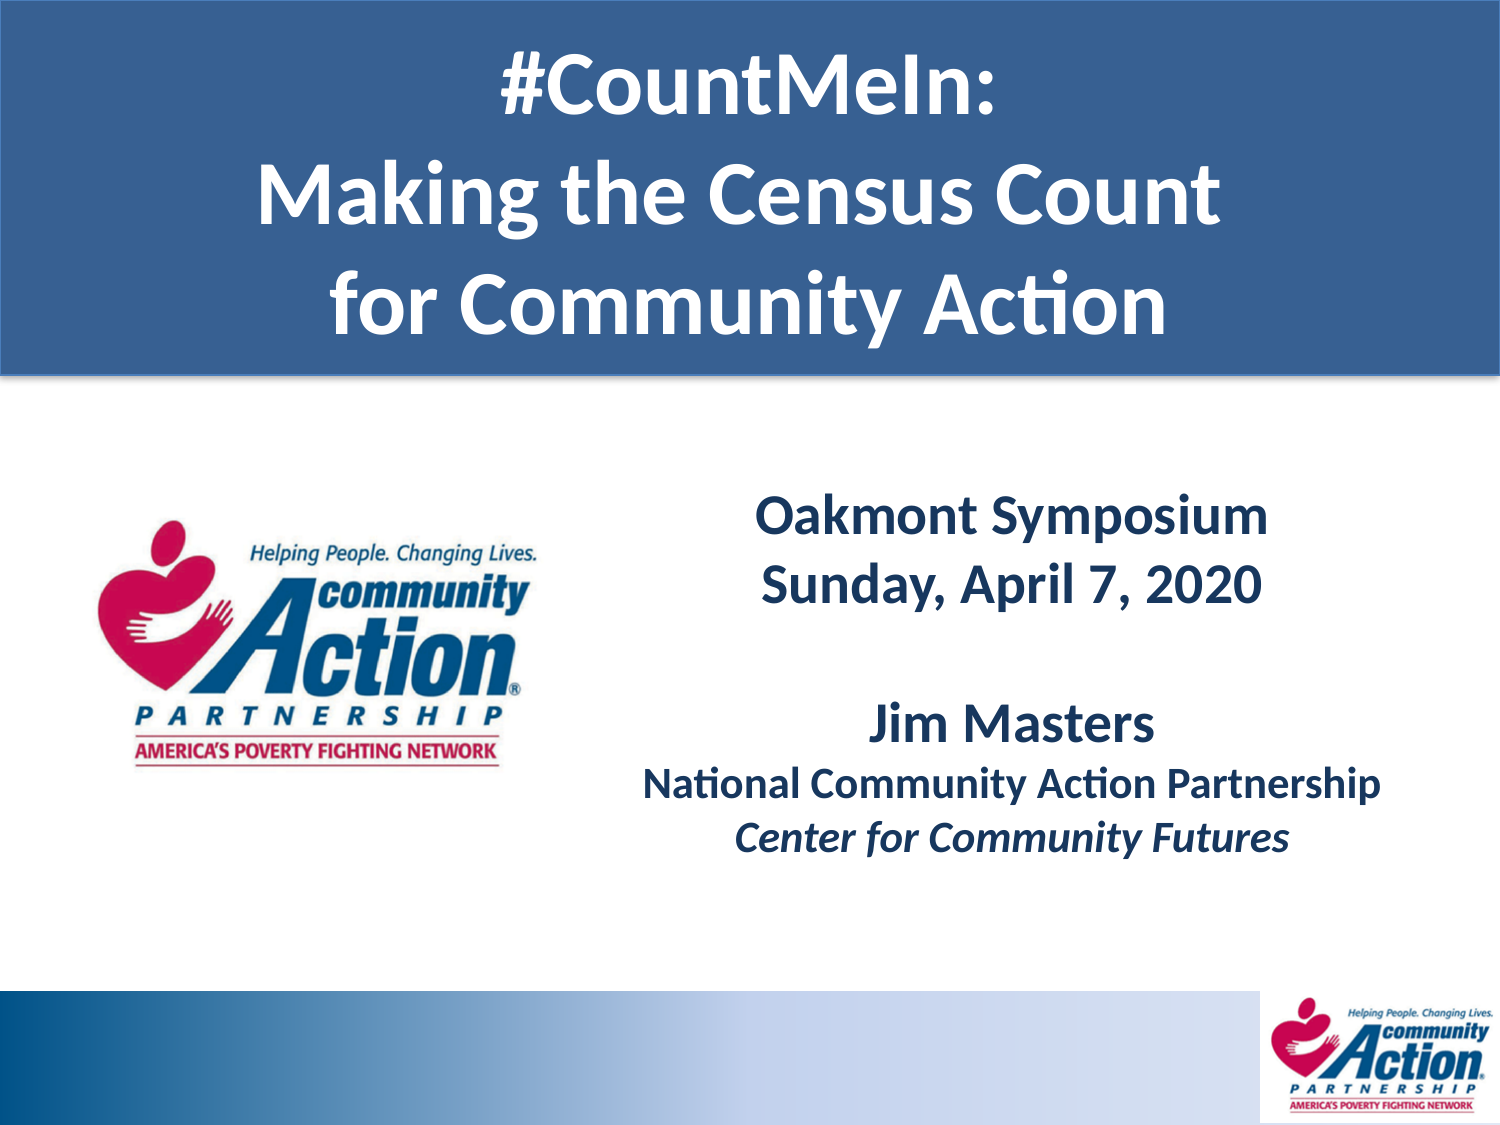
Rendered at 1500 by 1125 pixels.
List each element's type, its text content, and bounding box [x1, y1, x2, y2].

text_box #CountMeIn: Making the Census Count for Community Action [0, 0, 1500, 376]
picture [74, 499, 557, 789]
list Oakmont Symposium Sunday, April 7, 2020 Jim Masters National Community Action Partnership Center for Community Futures [549, 399, 1475, 1000]
picture [0, 988, 1500, 1125]
